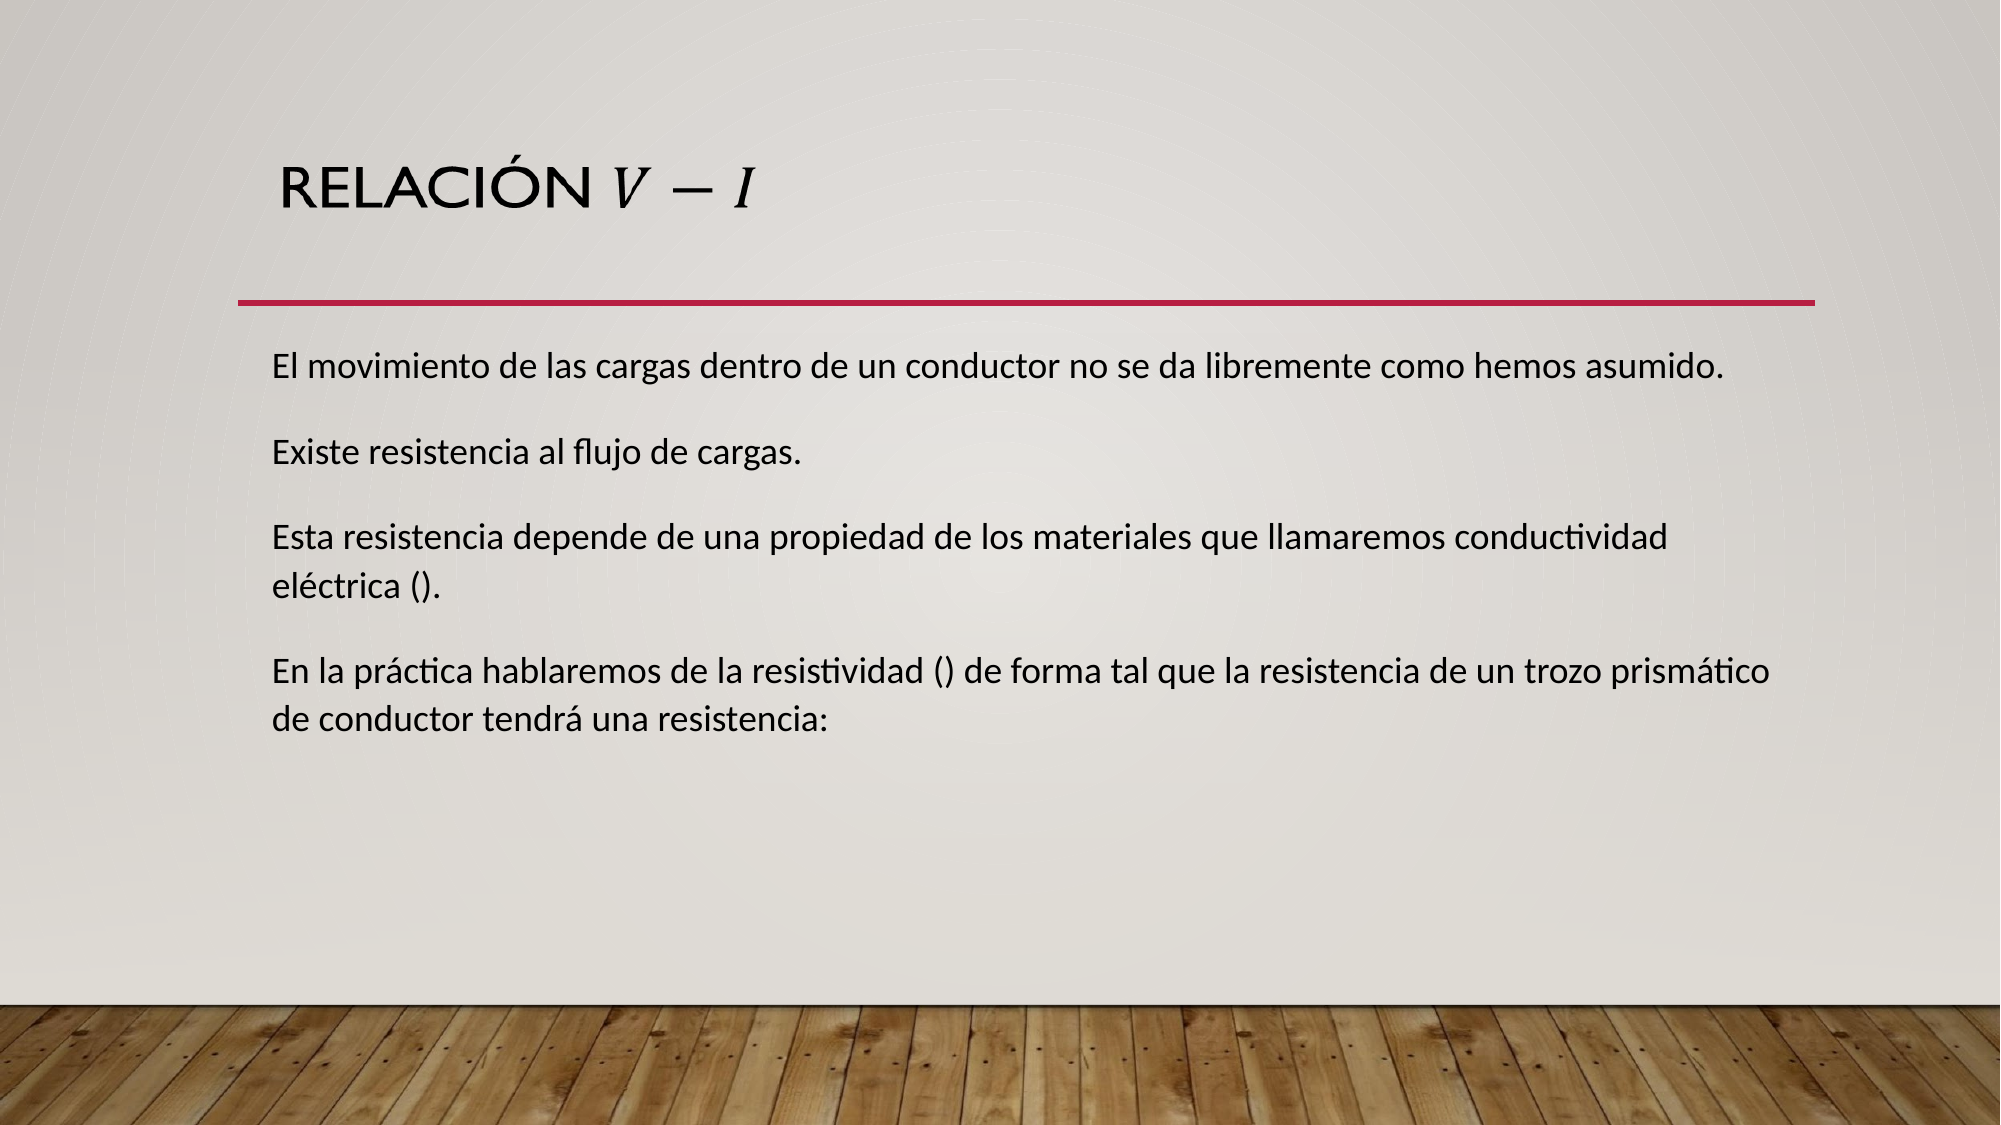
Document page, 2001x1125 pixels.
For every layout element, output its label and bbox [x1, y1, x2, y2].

title [238, 131, 1814, 305]
picture [0, 1005, 2000, 1125]
